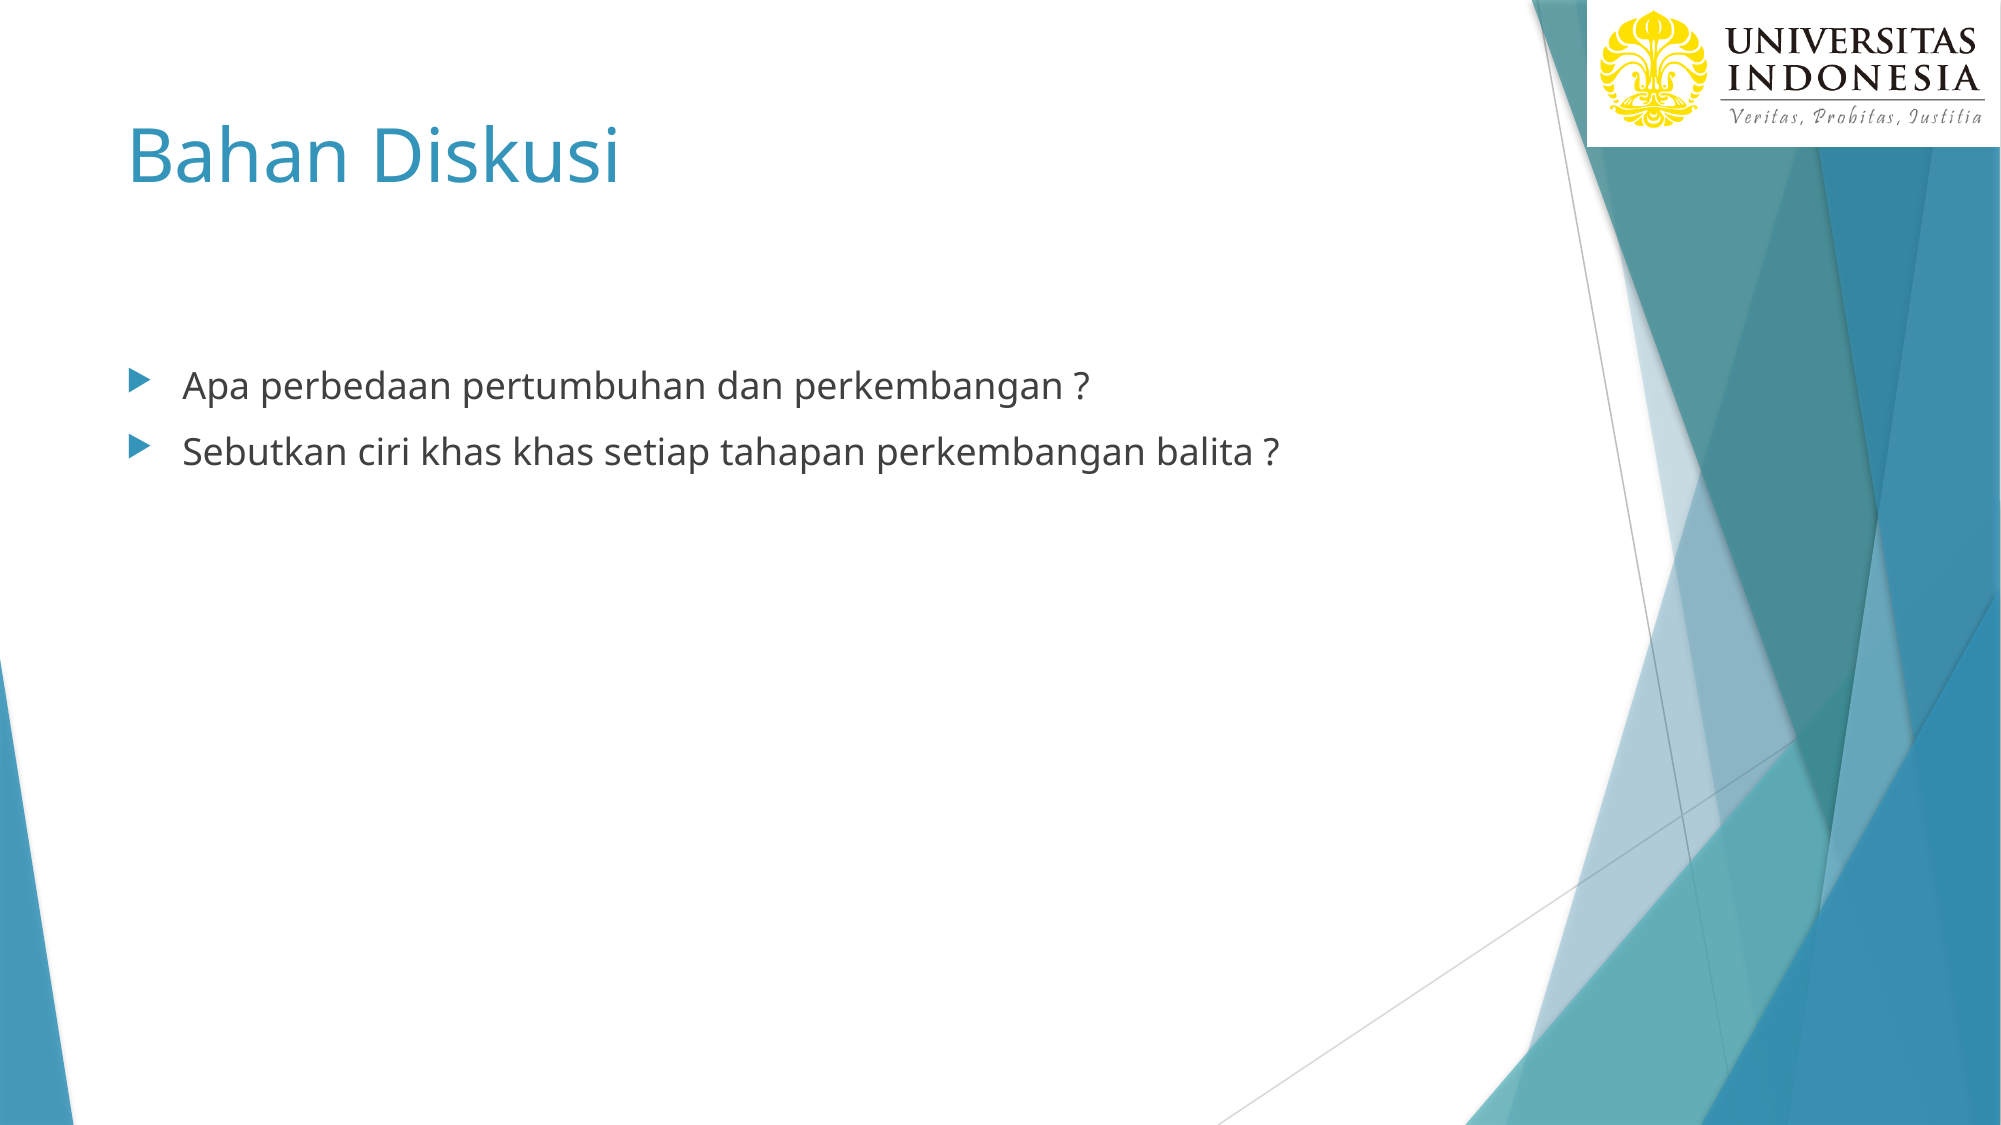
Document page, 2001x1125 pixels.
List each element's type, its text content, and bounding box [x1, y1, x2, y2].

title Bahan Diskusi [111, 99, 1522, 317]
list Apa perbedaan pertumbuhan dan perkembangan ? Sebutkan ciri khas khas setiap tahapan perkembangan balita ? [111, 354, 1522, 992]
picture [1586, 0, 2000, 148]
